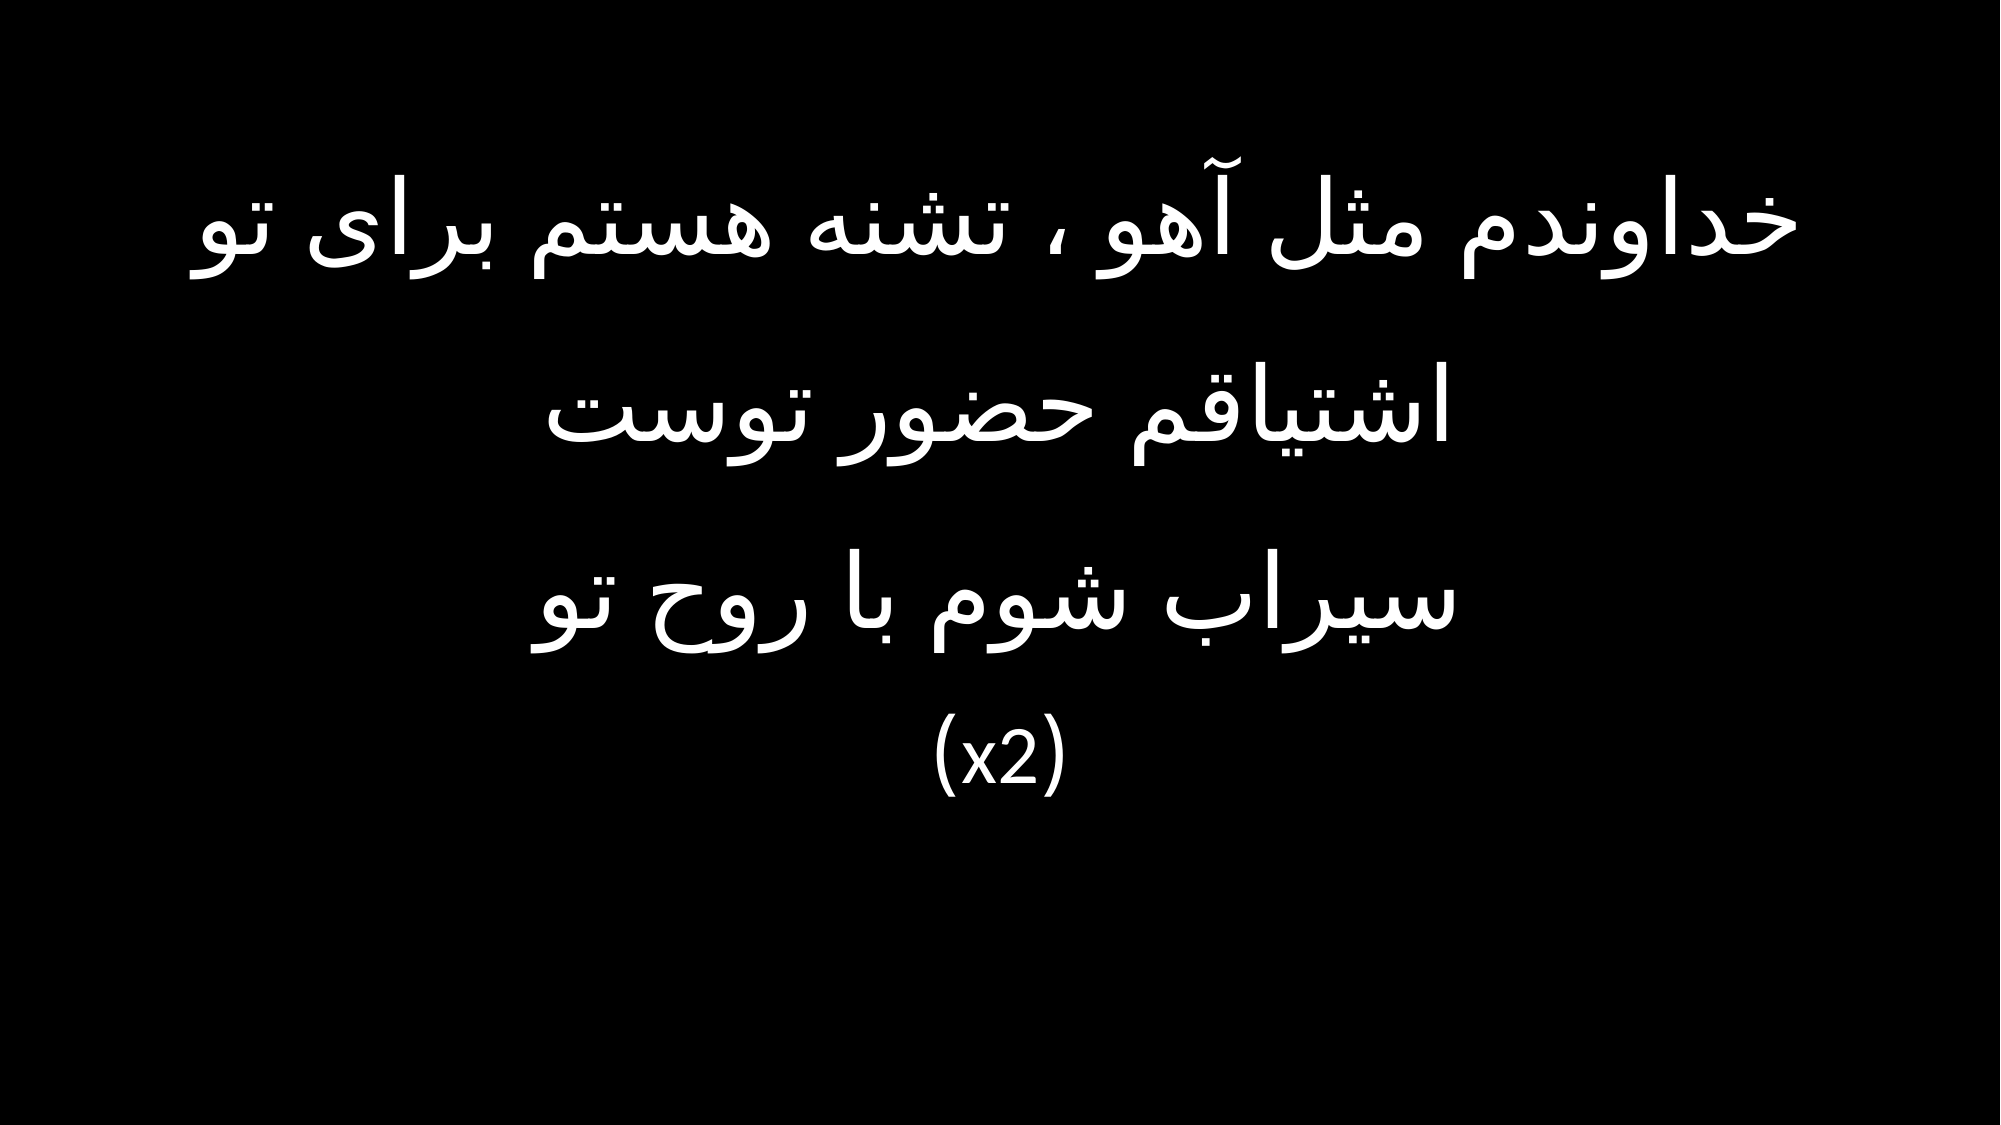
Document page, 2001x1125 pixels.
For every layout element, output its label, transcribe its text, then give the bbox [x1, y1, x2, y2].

text_box خداوندم مثل آهو ، تشنه هستم برای تو اشتیاقم حضور توست سیراب شوم با روح تو (x2) [0, 0, 2000, 1125]
